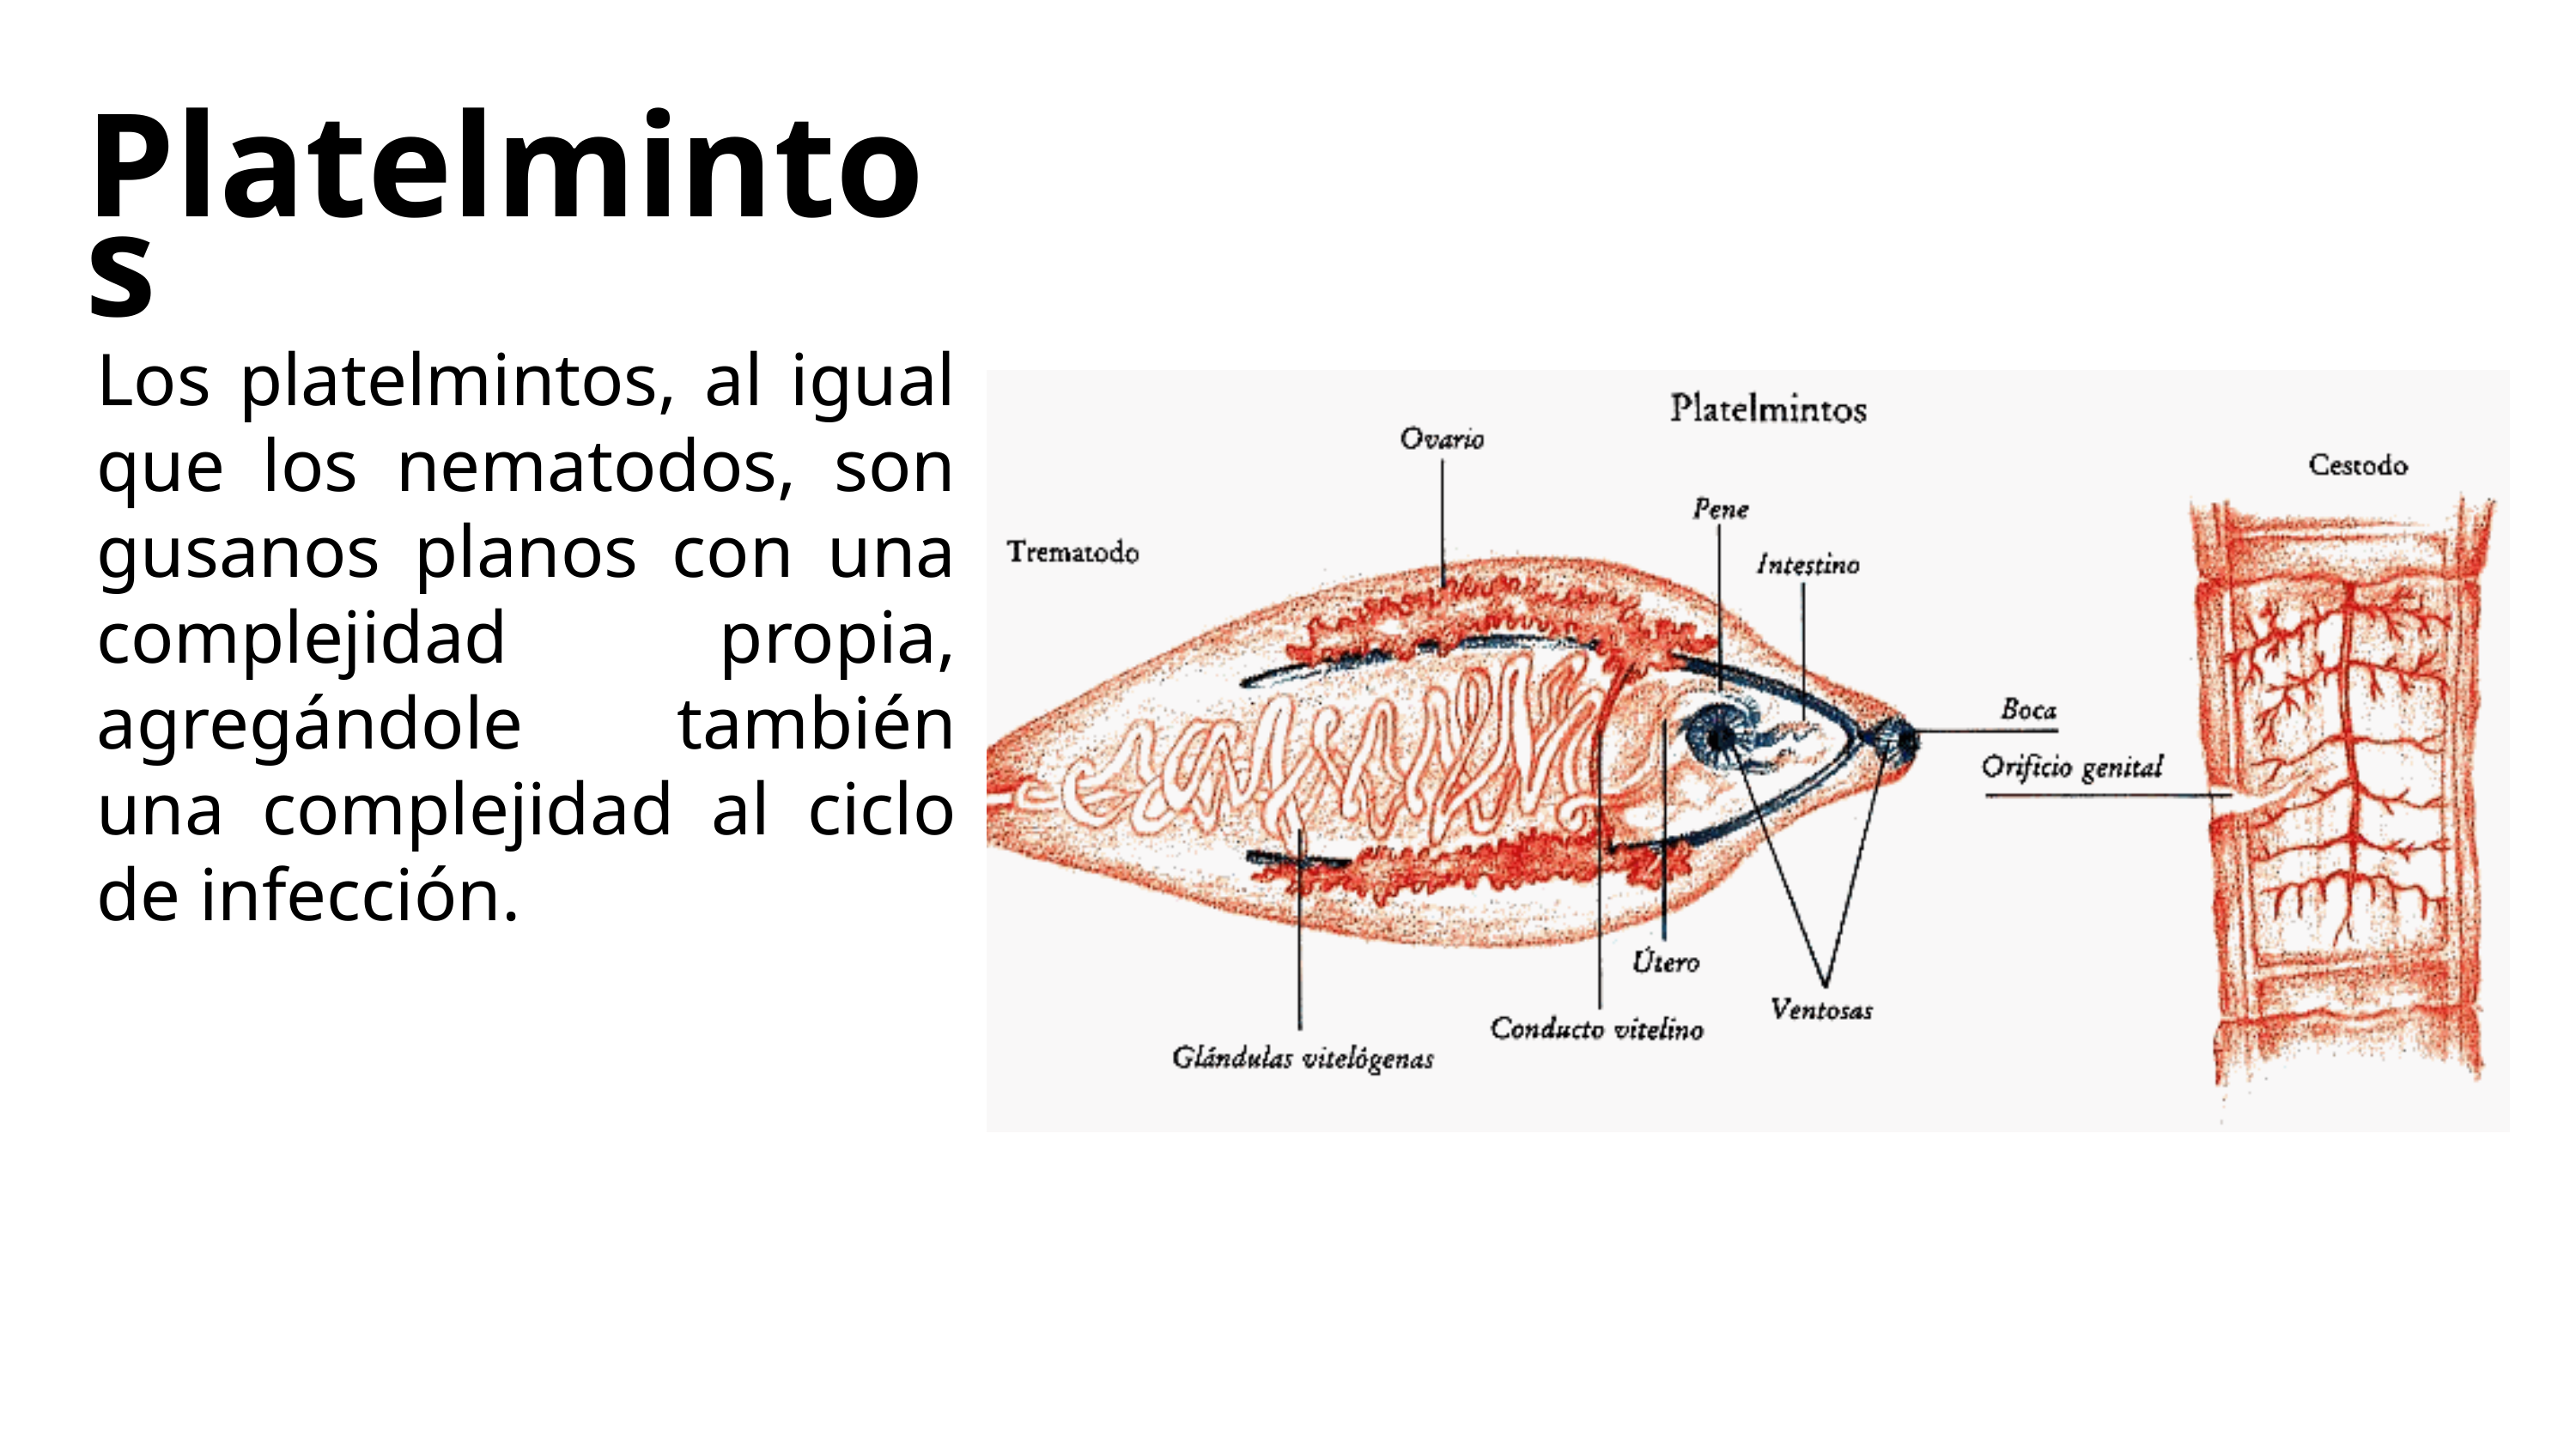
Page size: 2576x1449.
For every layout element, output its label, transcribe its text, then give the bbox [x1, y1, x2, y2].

picture [987, 369, 2510, 1132]
text_box Los platelmintos, al igual que los nematodos, son gusanos planos con una complejidad propia, agregándole también una complejidad al ciclo de infección. [96, 334, 957, 936]
text_box Platelmintos [85, 144, 946, 345]
